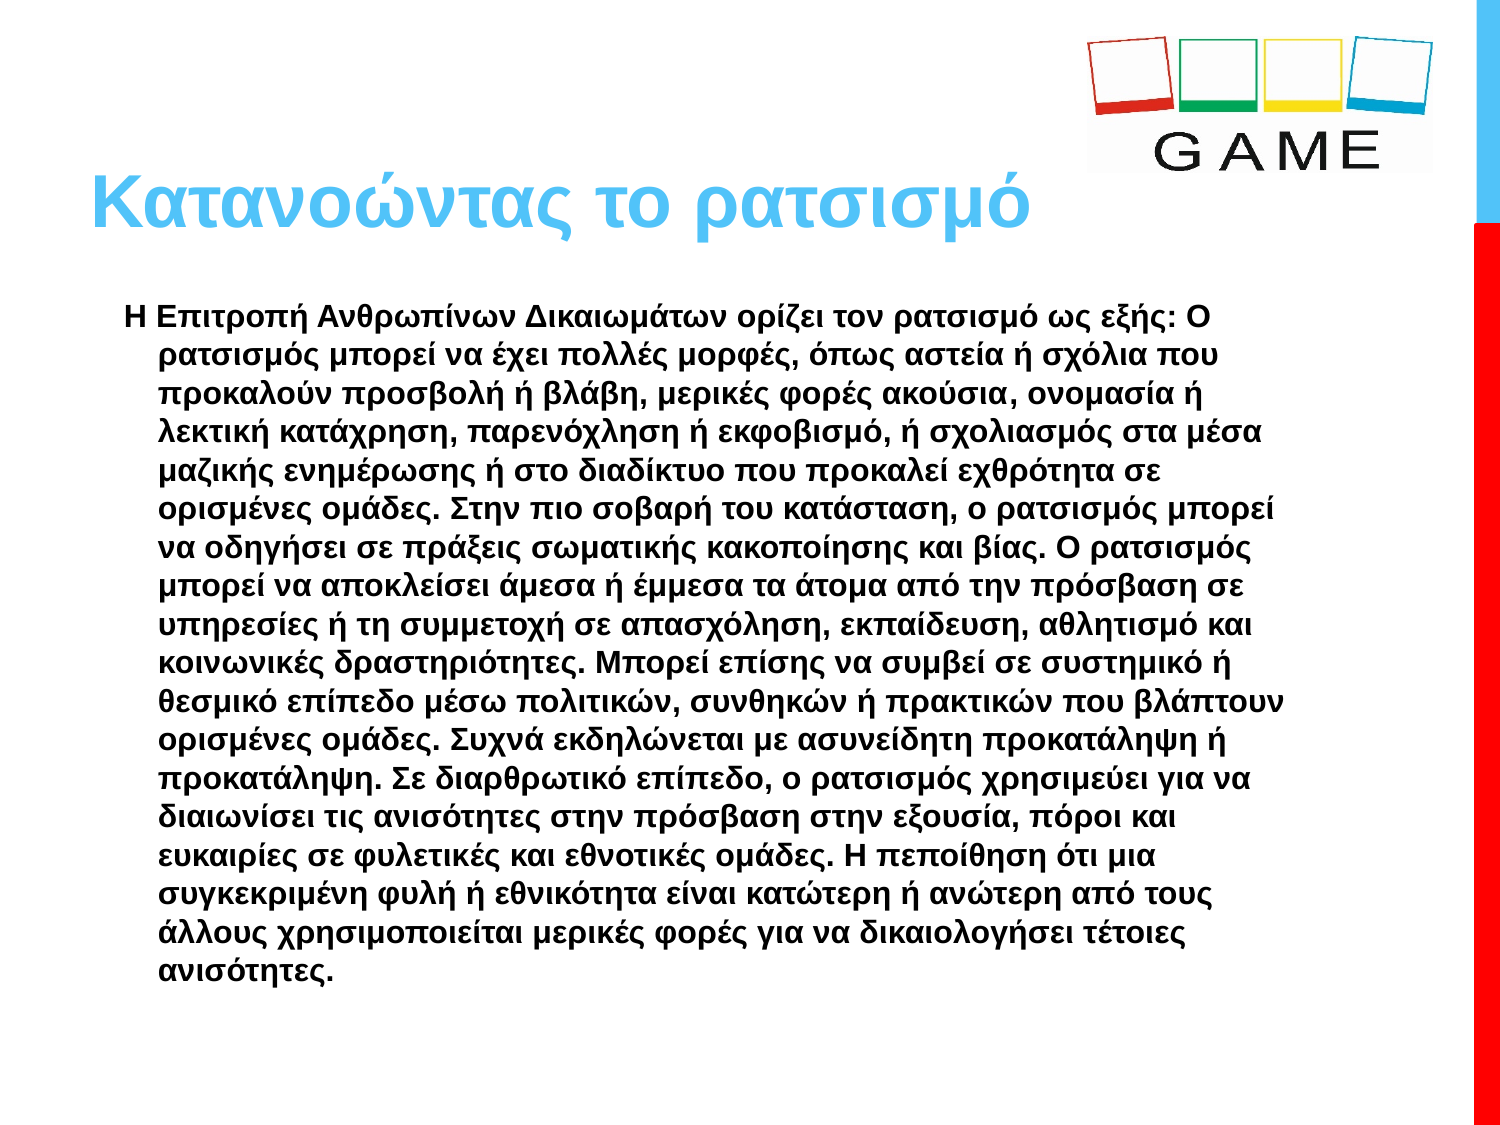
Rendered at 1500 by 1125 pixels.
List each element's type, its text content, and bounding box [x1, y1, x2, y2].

list Η Επιτροπή Ανθρωπίνων Δικαιωμάτων ορίζει τον ρατσισμό ως εξής: Ο ρατσισμός μπορεί να έχει πολλές μορφές, όπως αστεία ή σχόλια που προκαλούν προσβολή ή βλάβη, μερικές φορές ακούσια, ονομασία ή λεκτική κατάχρηση, παρενόχληση ή εκφοβισμό, ή σχολιασμός στα μέσα μαζικής ενημέρωσης ή στο διαδίκτυο που προκαλεί εχθρότητα σε ορισμένες ομάδες. Στην πιο σοβαρή του κατάσταση, ο ρατσισμός μπορεί να οδηγήσει σε πράξεις σωματικής κακοποίησης και βίας. Ο ρατσισμός μπορεί να αποκλείσει άμεσα ή έμμεσα τα άτομα από την πρόσβαση σε υπηρεσίες ή τη συμμετοχή σε απασχόληση, εκπαίδευση, αθλητισμό και κοινωνικές δραστηριότητες. Μπορεί επίσης να συμβεί σε συστημικό ή θεσμικό επίπεδο μέσω πολιτικών, συνθηκών ή πρακτικών που βλάπτουν ορισμένες ομάδες. Συχνά εκδηλώνεται με ασυνείδητη προκατάληψη ή προκατάληψη. Σε διαρθρωτικό επίπεδο, ο ρατσισμός χρησιμεύει για να διαιωνίσει τις ανισότητες στην πρόσβαση στην εξουσία, πόροι και ευκαιρίες σε φυλετικές και εθνοτικές ομάδες. Η πεποίθηση ότι μια συγκεκριμένη φυλή ή εθνικότητα είναι κατώτερη ή ανώτερη από τους άλλους χρησιμοποιείται μερικές φορές για να δικαιολογήσει τέτοιες ανισότητες. [75, 287, 1325, 1005]
title Κατανοώντας το ρατσισμό [75, 25, 1070, 250]
picture [1087, 36, 1433, 173]
